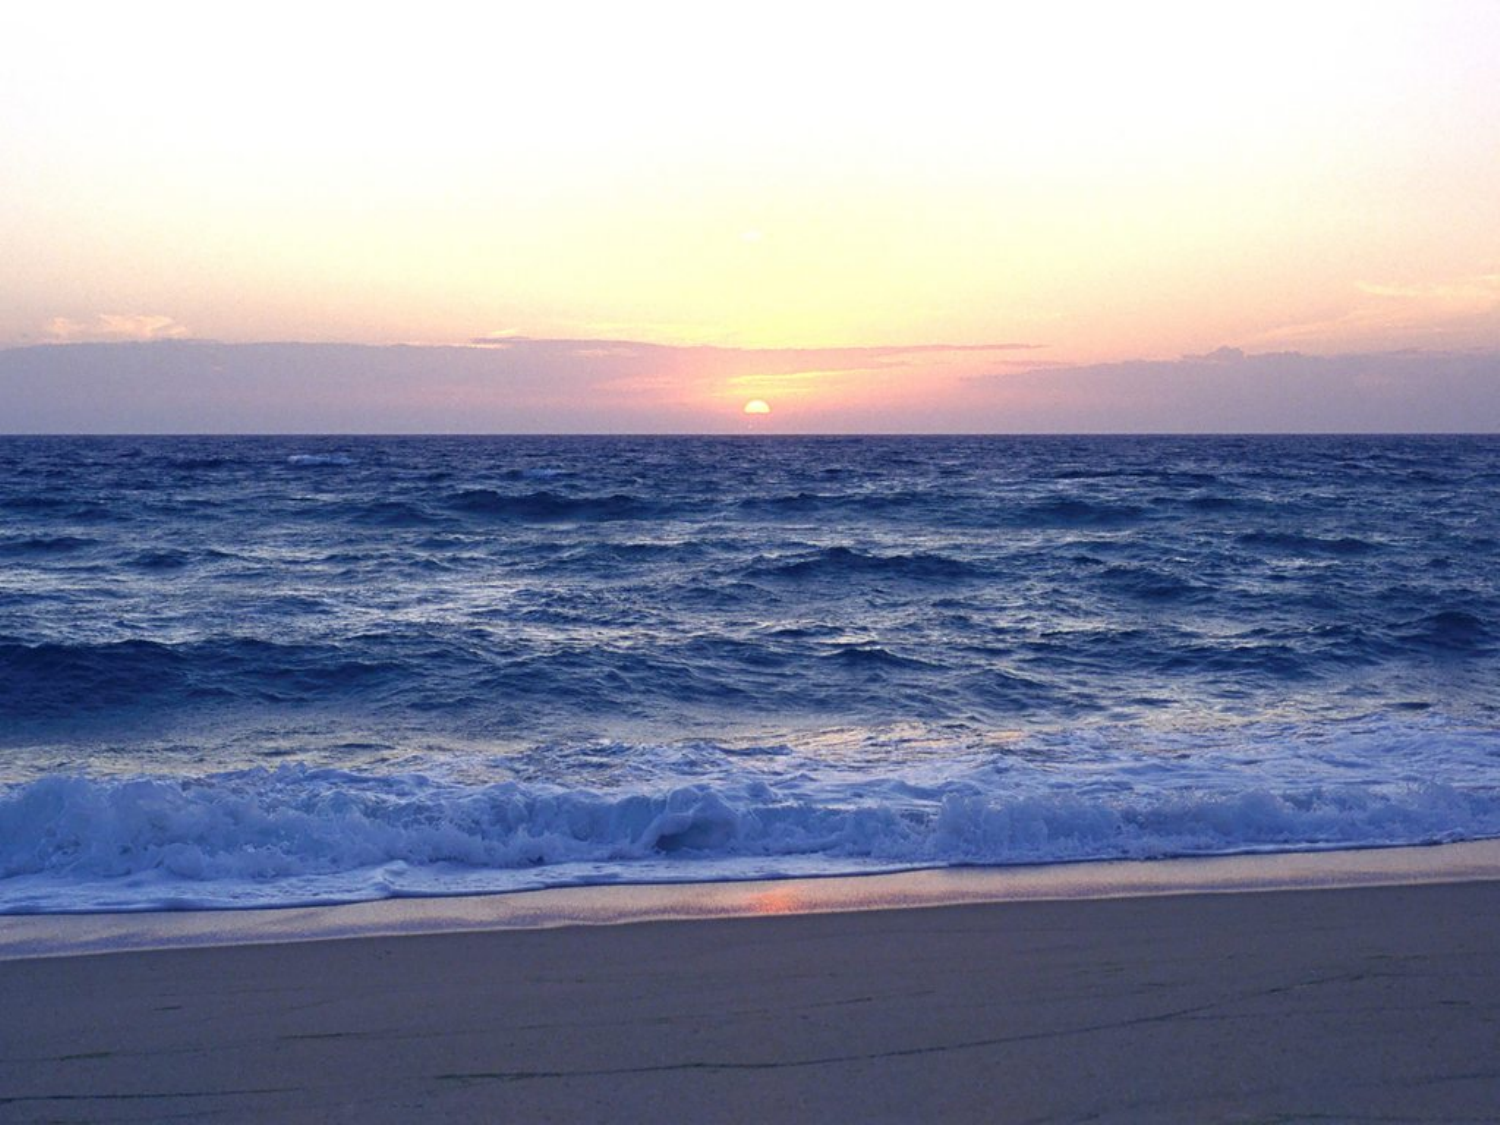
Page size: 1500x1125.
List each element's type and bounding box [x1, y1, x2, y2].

list [0, 0, 1500, 1125]
